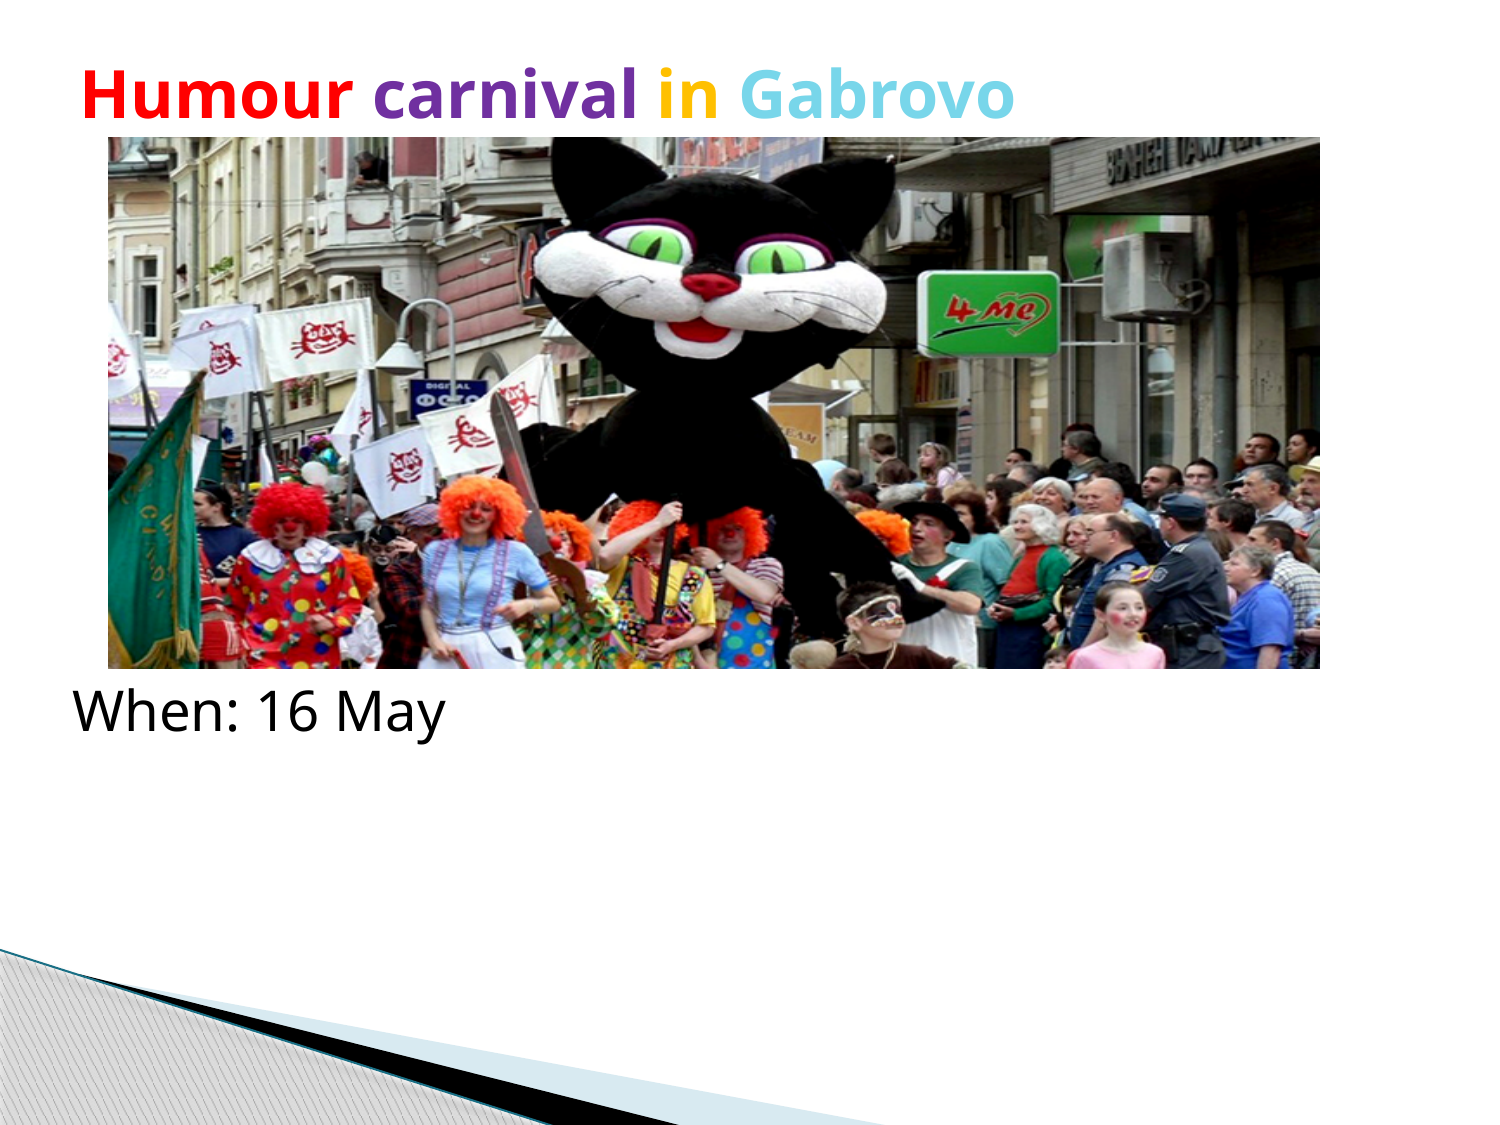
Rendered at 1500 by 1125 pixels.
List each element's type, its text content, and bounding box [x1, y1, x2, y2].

picture [108, 136, 1320, 670]
list When: 16 May [39, 137, 1390, 1071]
title Humour carnival in Gabrovo [64, 0, 1415, 185]
